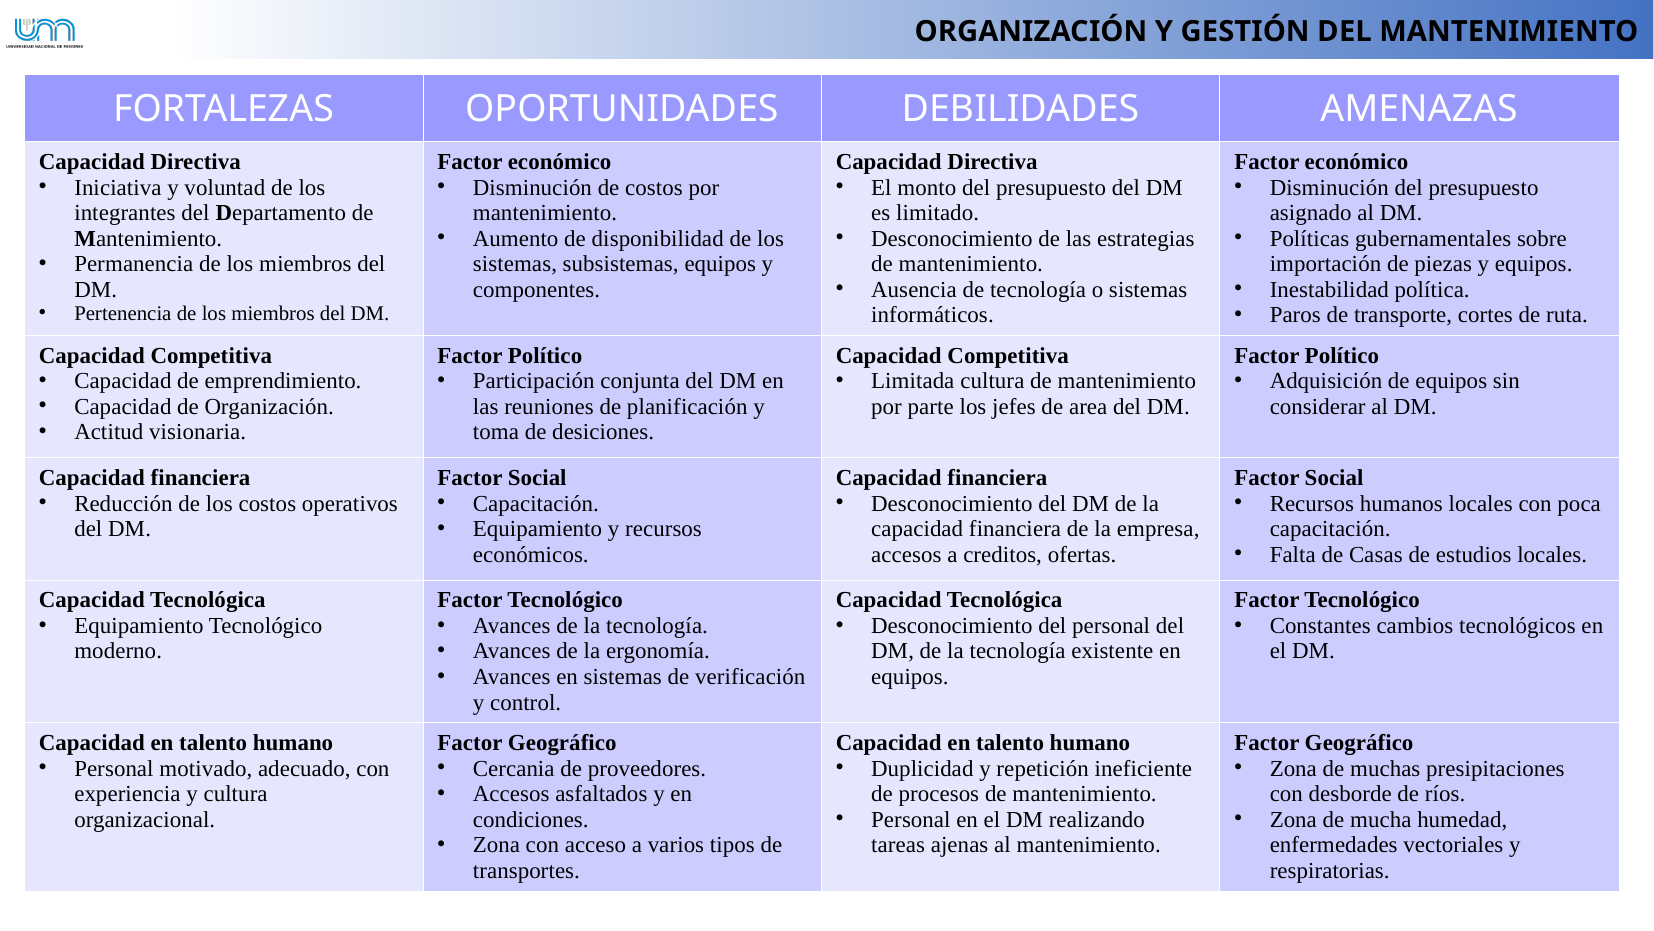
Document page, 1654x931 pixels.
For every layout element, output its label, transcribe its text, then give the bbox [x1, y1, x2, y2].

table_header AMENAZAS [1220, 75, 1619, 141]
table_cell Capacidad financiera Desconocimiento del DM de la capacidad financiera de la empresa, accesos a creditos, ofertas. [822, 458, 1219, 580]
table_cell Factor Político Adquisición de equipos sin considerar al DM. [1220, 336, 1619, 457]
table_cell Factor Geográfico Zona de muchas presipitaciones con desborde de ríos. Zona de mucha humedad, enfermedades vectoriales y respiratorias. [1220, 723, 1619, 891]
table_cell Capacidad Directiva El monto del presupuesto del DM es limitado. Desconocimiento de las estrategias de mantenimiento. Ausencia de tecnología o sistemas informáticos. [822, 142, 1219, 335]
table_cell Capacidad en talento humano Personal motivado, adecuado, con experiencia y cultura organizacional. [25, 723, 423, 891]
table_header OPORTUNIDADES [424, 75, 821, 141]
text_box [0, 0, 1654, 60]
table_cell Factor económico Disminución de costos por mantenimiento. Aumento de disponibilidad de los sistemas, subsistemas, equipos y componentes. [424, 142, 821, 335]
table_cell Capacidad en talento humano Duplicidad y repetición ineficiente de procesos de mantenimiento. Personal en el DM realizando tareas ajenas al mantenimiento. [822, 723, 1219, 891]
table_header FORTALEZAS [25, 75, 423, 141]
table_cell Capacidad Tecnológica Desconocimiento del personal del DM, de la tecnología existente en equipos. [822, 581, 1219, 722]
table_cell Factor Político Participación conjunta del DM en las reuniones de planificación y toma de desiciones. [424, 336, 821, 457]
table_cell Capacidad financiera Reducción de los costos operativos del DM. [25, 458, 423, 580]
table_cell Factor económico Disminución del presupuesto asignado al DM. Políticas gubernamentales sobre importación de piezas y equipos. Inestabilidad política. Paros de transporte, cortes de ruta. [1220, 142, 1619, 335]
table_cell Factor Social Recursos humanos locales con poca capacitación. Falta de Casas de estudios locales. [1220, 458, 1619, 580]
table_cell Factor Tecnológico Constantes cambios tecnológicos en el DM. [1220, 581, 1619, 722]
table_cell Capacidad Tecnológica Equipamiento Tecnológico moderno. [25, 581, 423, 722]
table_cell Capacidad Competitiva Capacidad de emprendimiento. Capacidad de Organización. Actitud visionaria. [25, 336, 423, 457]
table_cell Capacidad Competitiva Limitada cultura de mantenimiento por parte los jefes de area del DM. [822, 336, 1219, 457]
table_header DEBILIDADES [822, 75, 1219, 141]
table_cell Factor Geográfico Cercania de proveedores. Accesos asfaltados y en condiciones. Zona con acceso a varios tipos de transportes. [424, 723, 821, 891]
table_cell Capacidad Directiva Iniciativa y voluntad de los integrantes del Departamento de Mantenimiento. Permanencia de los miembros del DM. Pertenencia de los miembros del DM. [25, 142, 423, 335]
table_cell Factor Social Capacitación. Equipamiento y recursos económicos. [424, 458, 821, 580]
table_cell Factor Tecnológico Avances de la tecnología. Avances de la ergonomía. Avances en sistemas de verificación y control. [424, 581, 821, 722]
